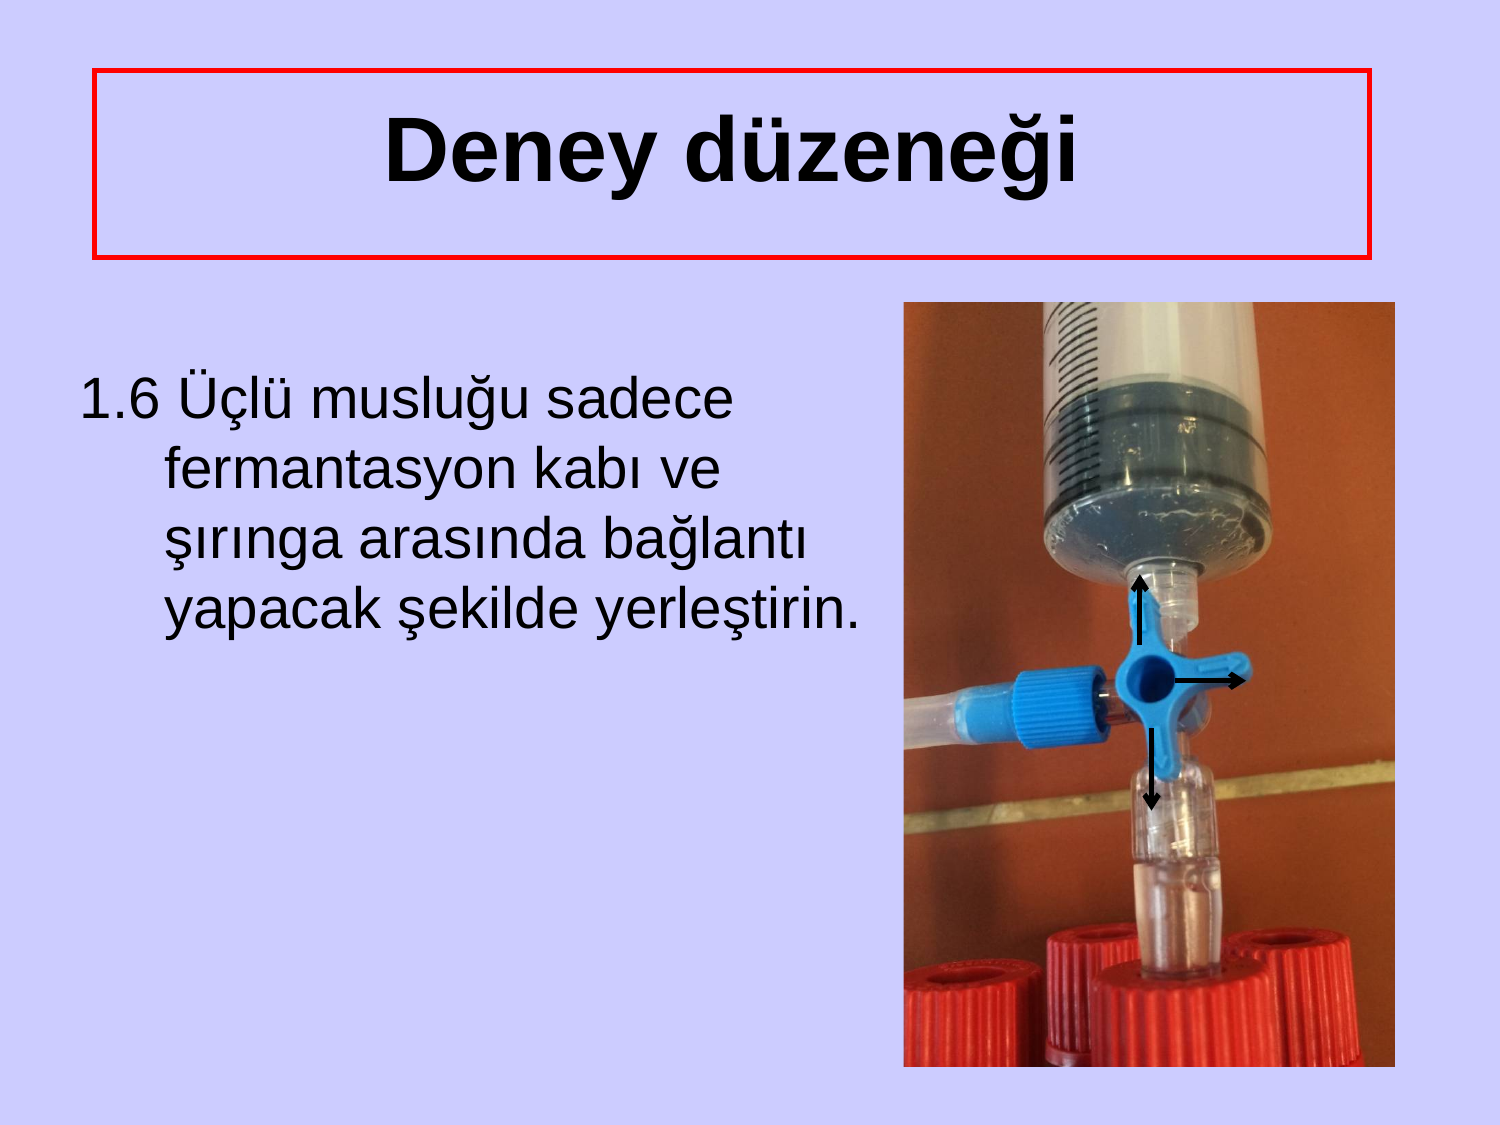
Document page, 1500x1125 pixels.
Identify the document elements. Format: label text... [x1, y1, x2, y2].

picture [903, 302, 1396, 1067]
text_box Deney düzeneği [368, 82, 1097, 208]
list 1.6 Üçlü musluğu sadece fermantasyon kabı ve şırınga arasında bağlantı yapacak şekilde yerleştirin. [64, 352, 881, 1125]
text_box [94, 70, 1370, 258]
